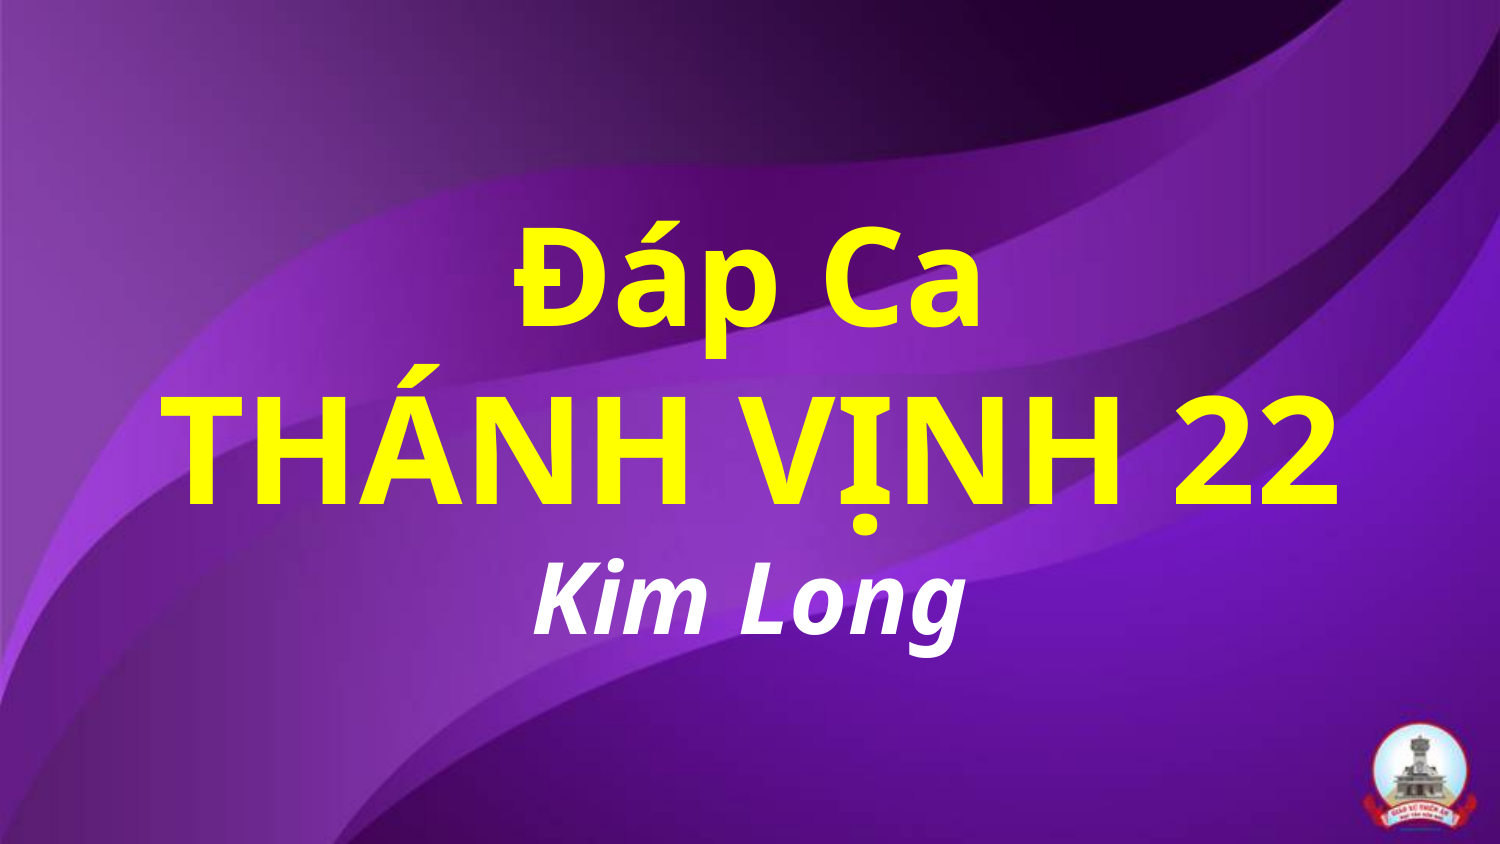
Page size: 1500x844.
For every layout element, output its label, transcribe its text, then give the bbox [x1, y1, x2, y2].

title Đáp Ca THÁNH VỊNH 22 Kim Long [0, 0, 1500, 844]
